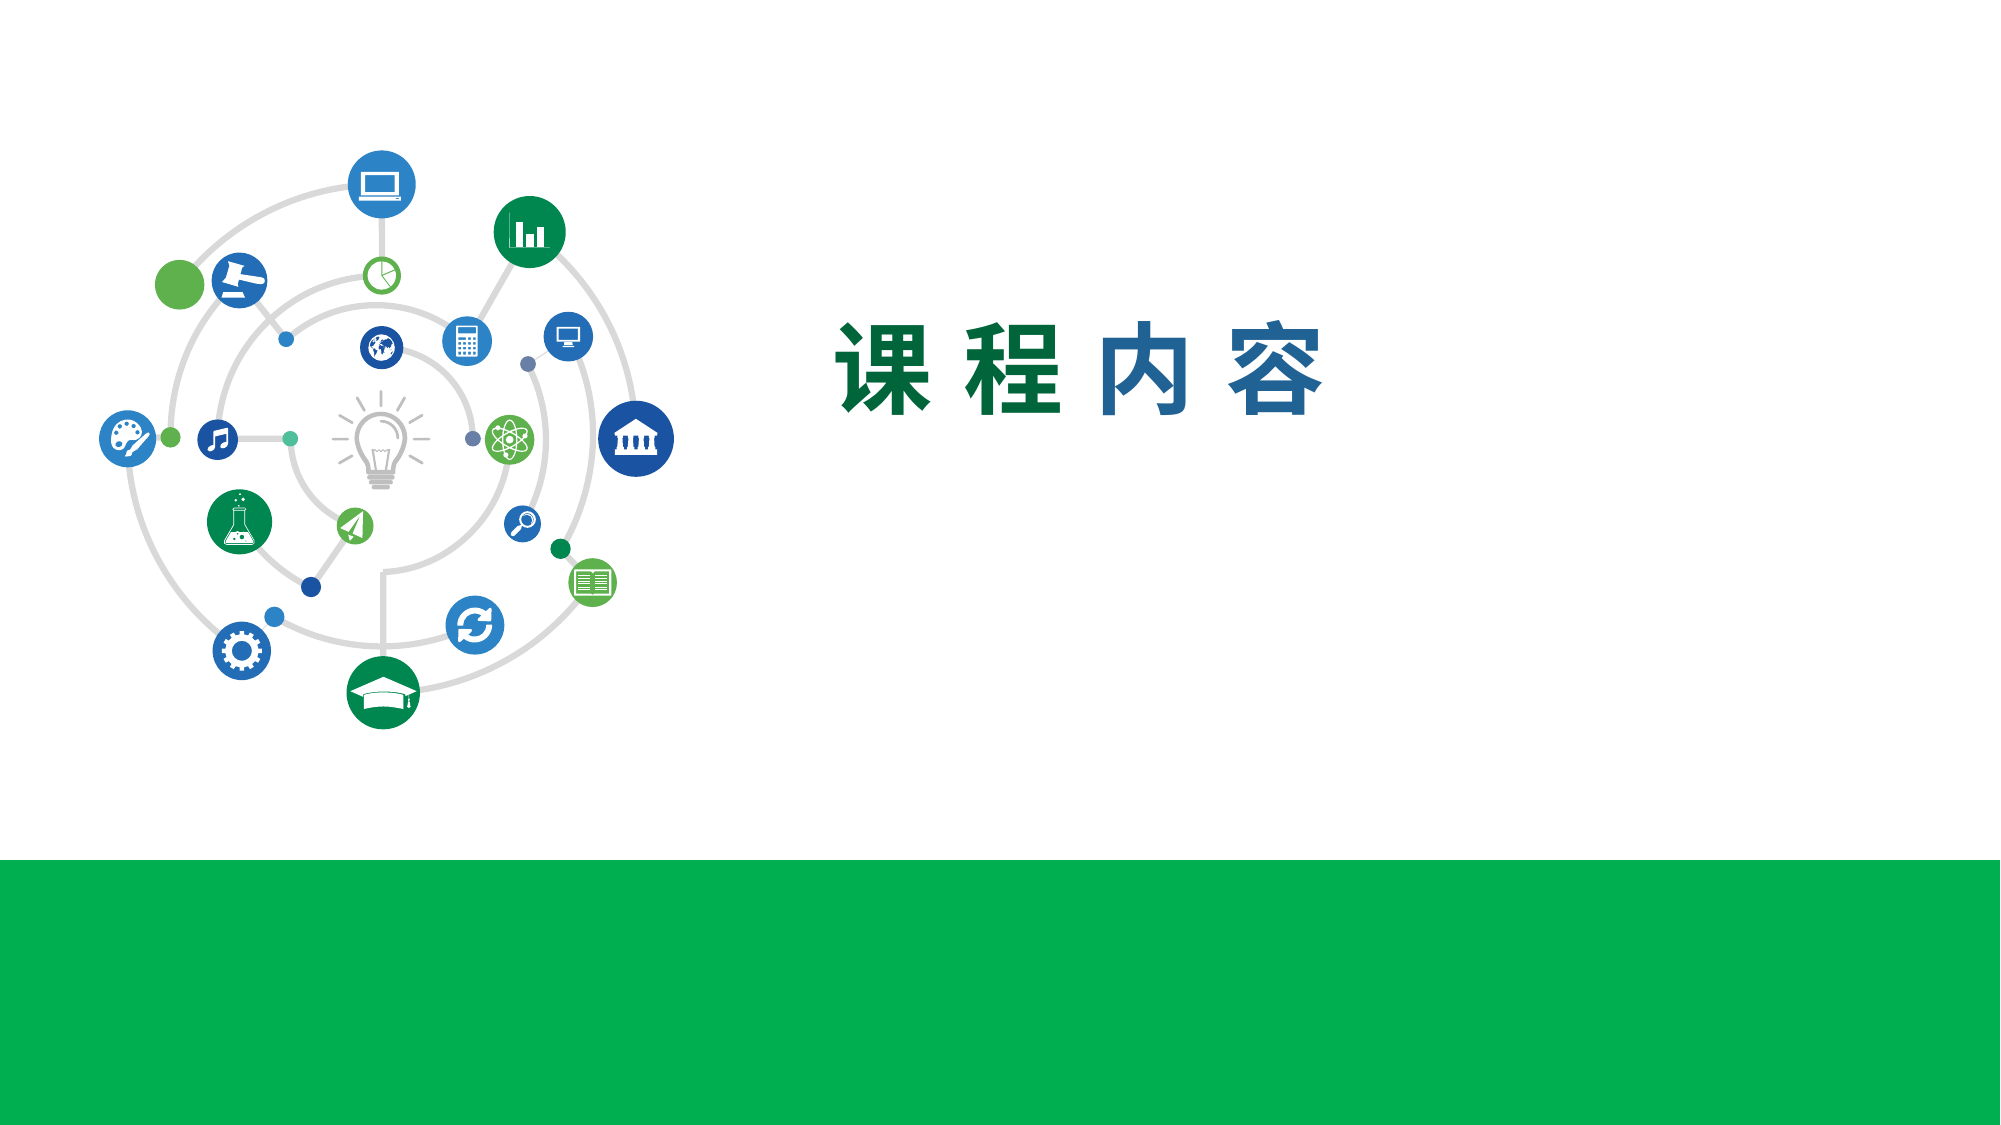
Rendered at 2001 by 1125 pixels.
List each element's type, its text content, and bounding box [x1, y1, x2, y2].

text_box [99, 150, 674, 730]
text_box 课程内容 [817, 299, 2000, 434]
text_box [0, 859, 2000, 1125]
